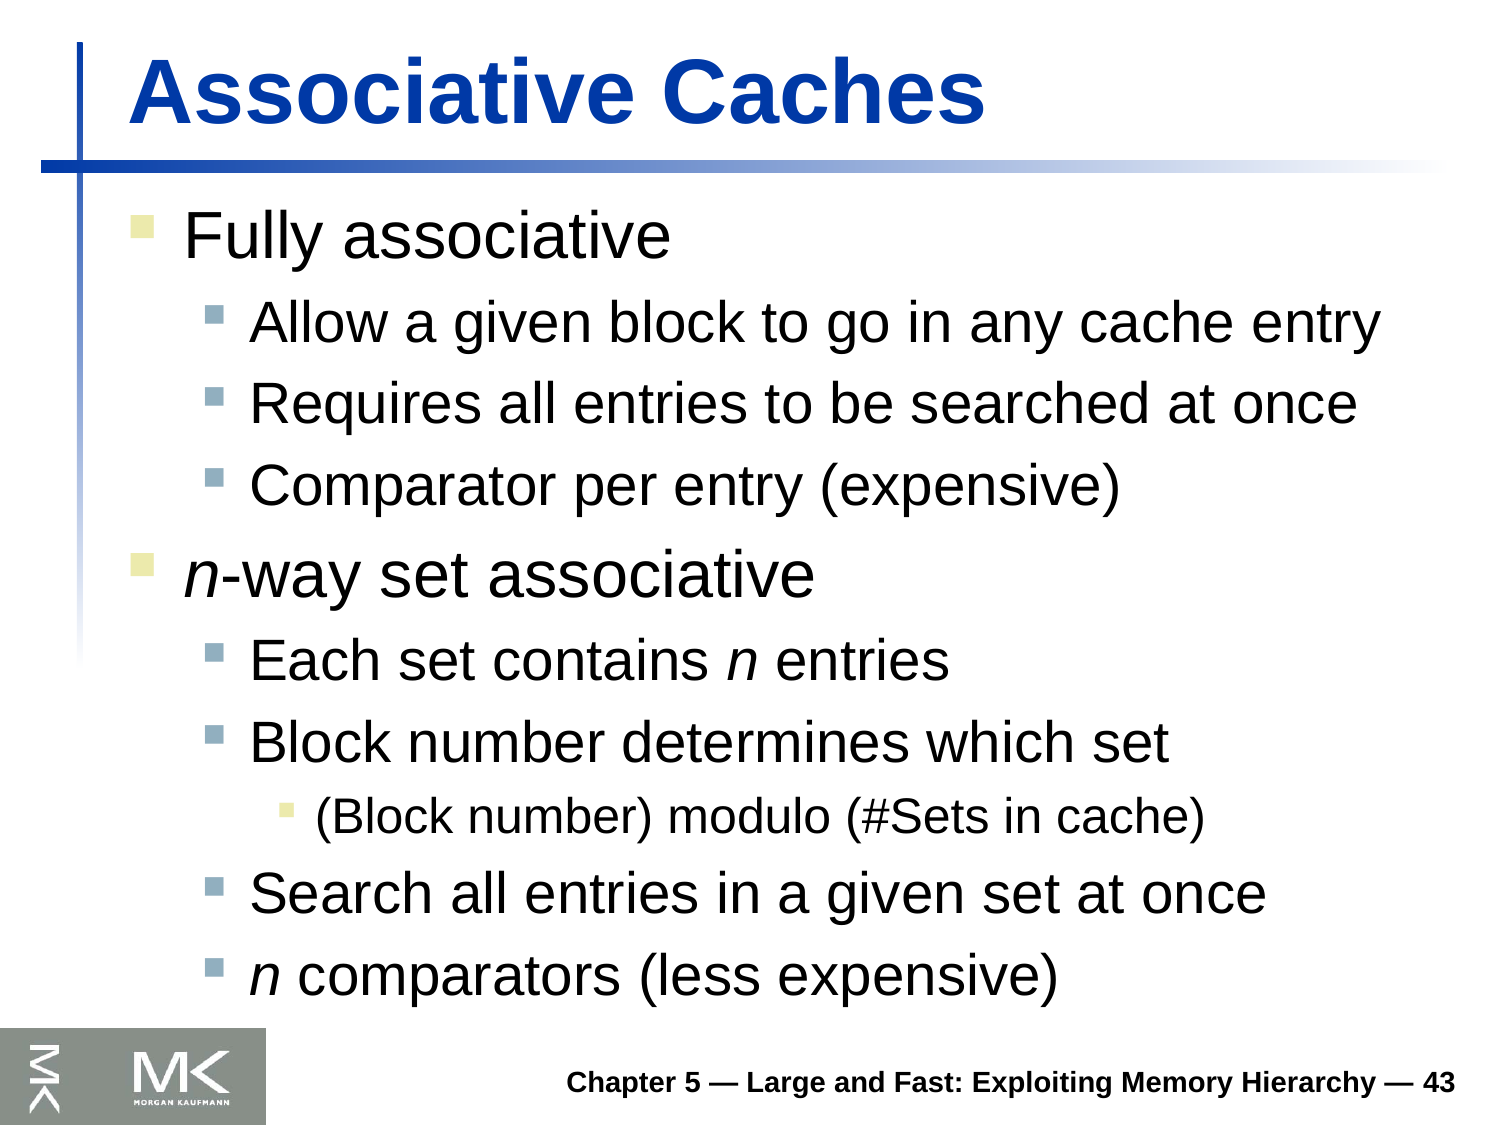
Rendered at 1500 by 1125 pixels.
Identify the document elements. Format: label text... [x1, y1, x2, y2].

picture [0, 1028, 266, 1125]
footer Chapter 5 — Large and Fast: Exploiting Memory Hierarchy — 43 [277, 1046, 1471, 1106]
title Associative Caches [112, 23, 1468, 149]
list Fully associative Allow a given block to go in any cache entry Requires all entries to be searched at once Comparator per entry (expensive) n-way set associative Each set contains n entries Block number determines which set (Block number) modulo (#Sets in cache) Search all entries in a given set at once n comparators (less expensive) [112, 184, 1469, 1024]
